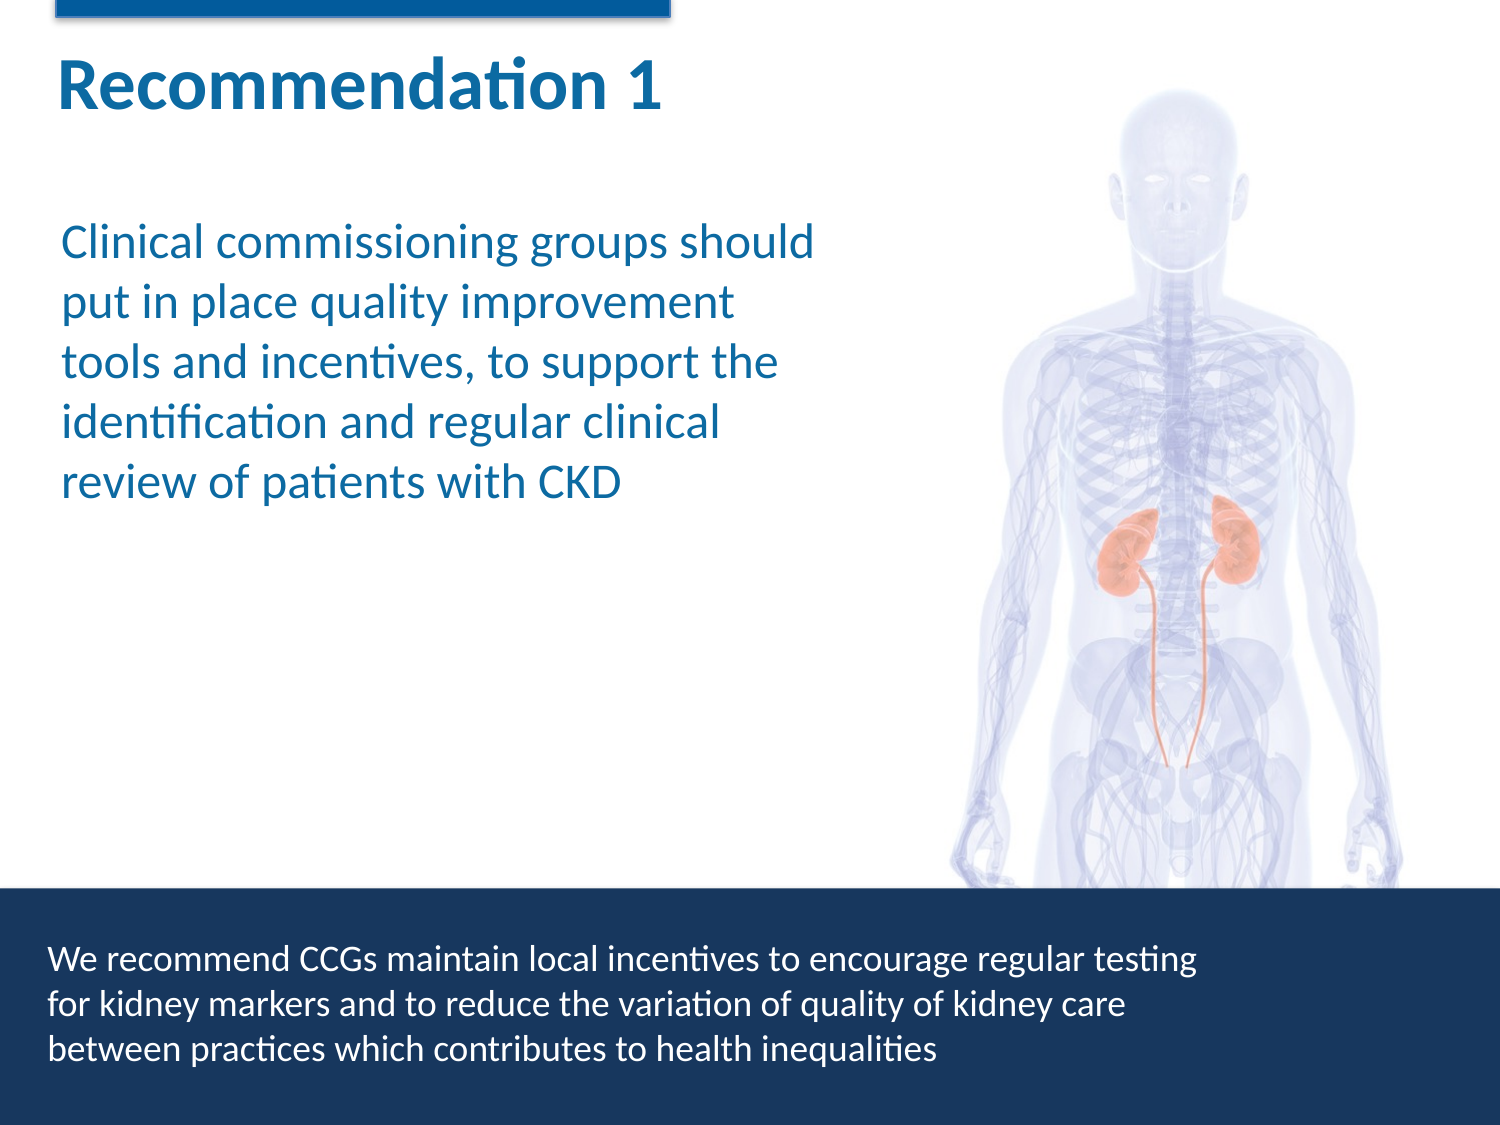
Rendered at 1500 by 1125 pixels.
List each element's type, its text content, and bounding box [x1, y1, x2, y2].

picture [928, 58, 1428, 946]
text_box We recommend CCGs maintain local incentives to encourage regular testing for kidney markers and to reduce the variation of quality of kidney care between practices which contributes to health inequalities [0, 926, 1265, 1077]
text_box [55, 0, 671, 18]
list Clinical commissioning groups should put in place quality improvement tools and incentives, to support the identification and regular clinical review of patients with CKD [0, 200, 844, 585]
title Recommendation 1 [42, 26, 1500, 144]
text_box [0, 888, 1500, 1125]
